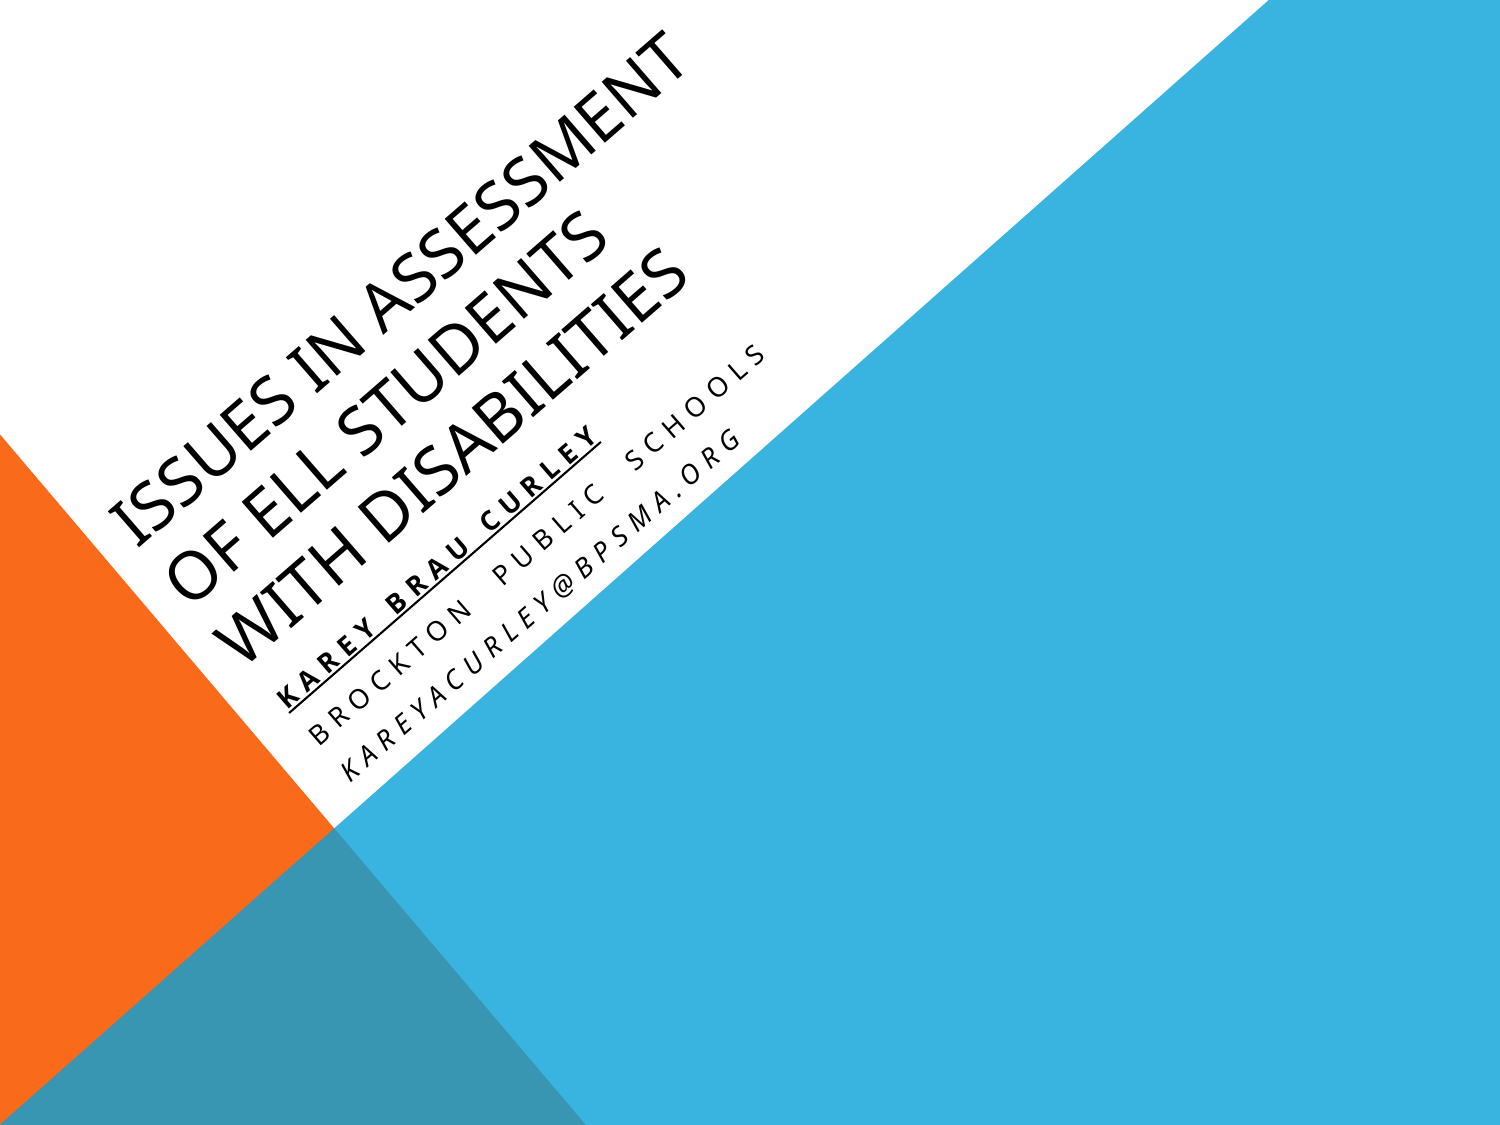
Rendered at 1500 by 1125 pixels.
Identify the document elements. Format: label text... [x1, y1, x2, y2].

subtitle Karey Brau Curley Brockton public schools kareyacurley@bpsma.org [257, 0, 1154, 804]
title Issues in assessment of ELL Students with disabilities [111, 0, 941, 692]
